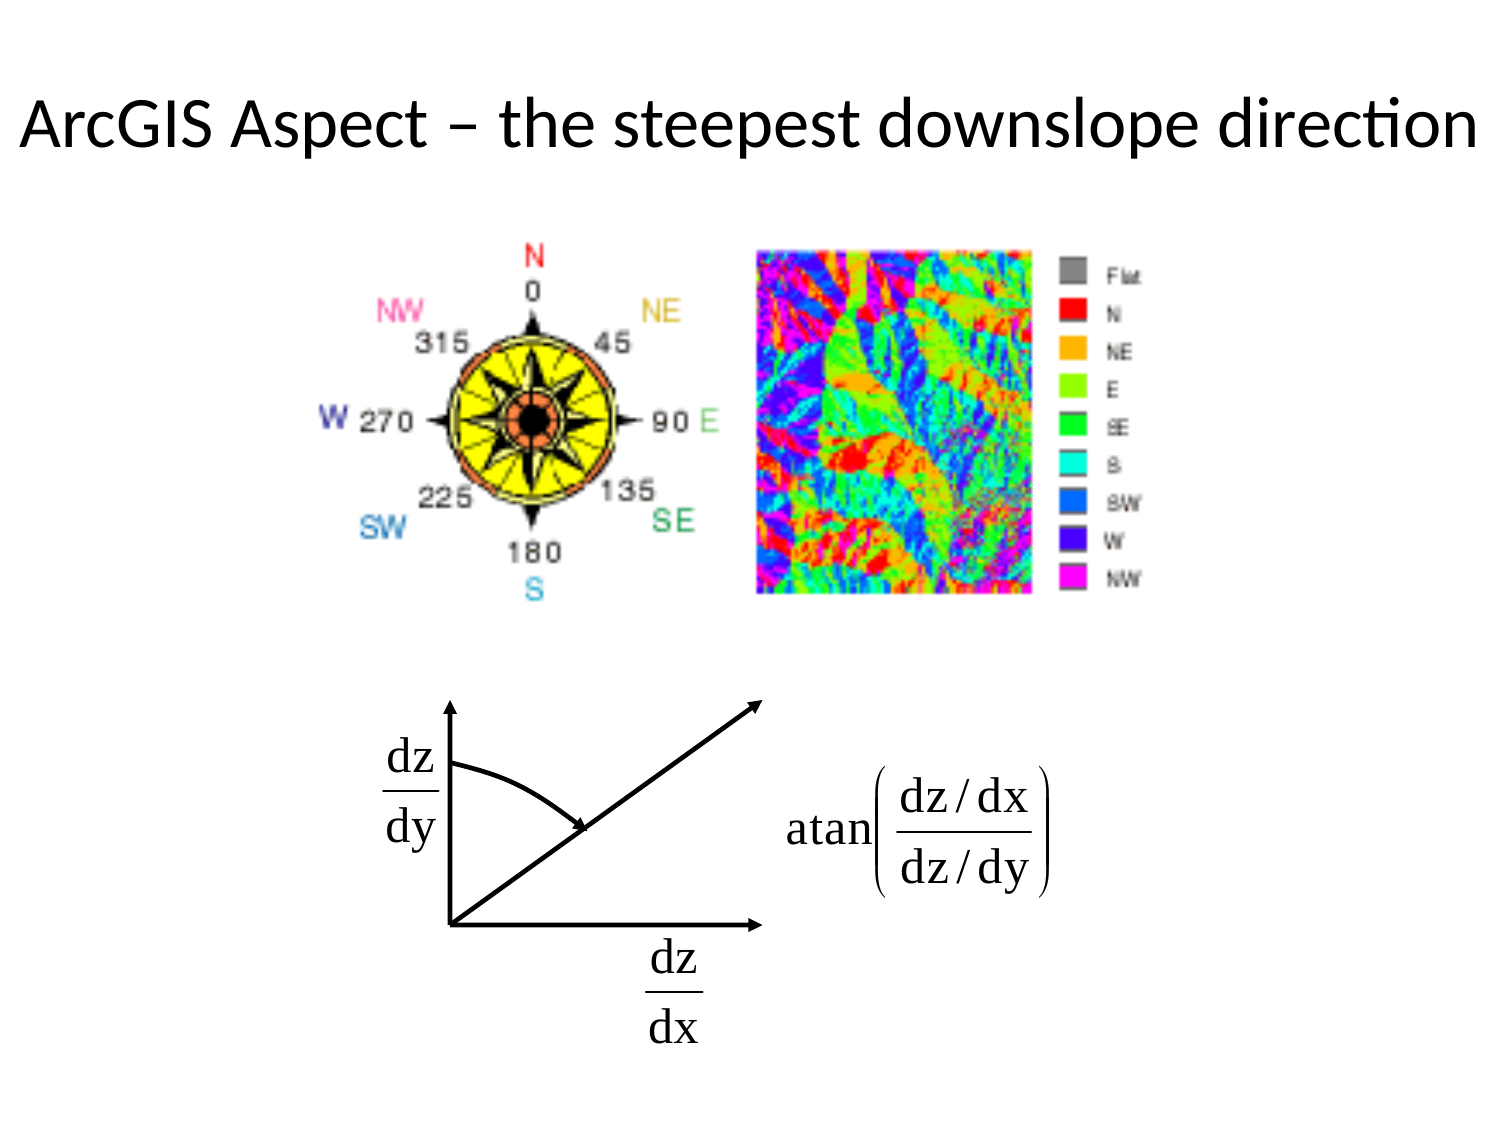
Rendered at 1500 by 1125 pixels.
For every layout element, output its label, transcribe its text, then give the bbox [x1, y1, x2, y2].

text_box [637, 924, 713, 1055]
picture [299, 226, 1188, 651]
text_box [778, 755, 1064, 907]
text_box [713, 918, 763, 932]
title ArcGIS Aspect – the steepest downslope direction [0, 62, 1500, 175]
text_box [454, 763, 588, 832]
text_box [374, 724, 451, 863]
text_box [586, 699, 763, 828]
text_box [443, 699, 457, 724]
